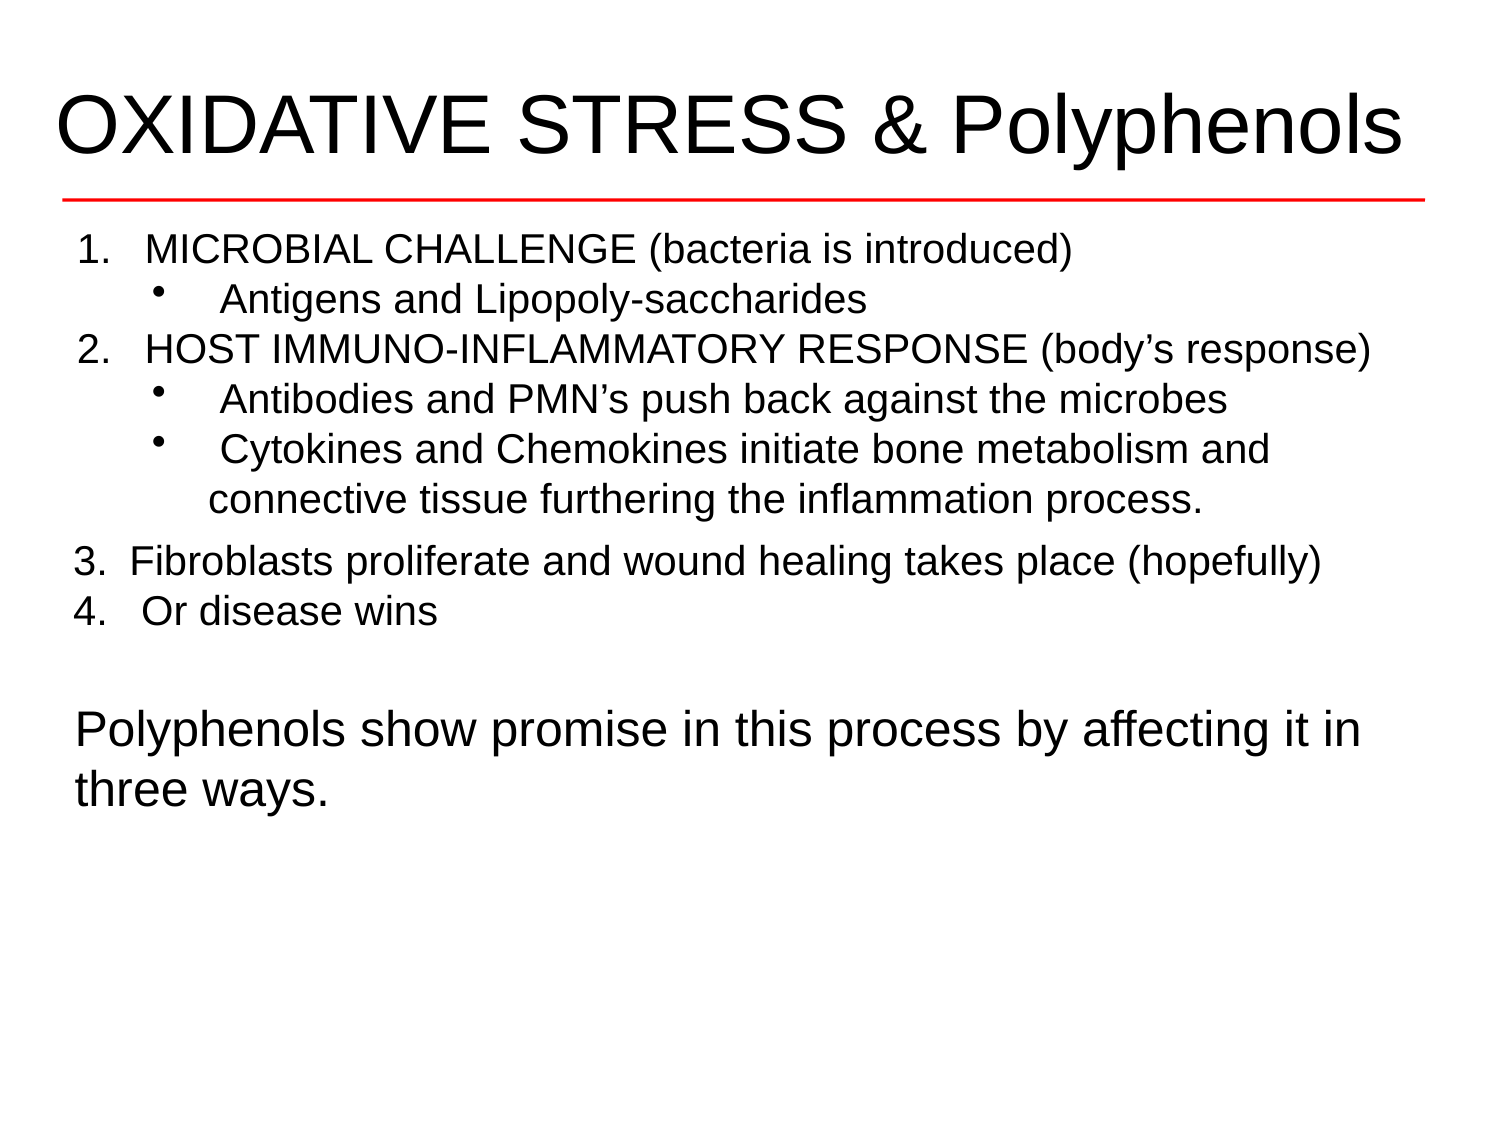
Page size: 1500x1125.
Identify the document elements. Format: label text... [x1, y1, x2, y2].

text_box OXIDATIVE STRESS & Polyphenols [40, 62, 1420, 178]
text_box Polyphenols show promise in this process by affecting it in three ways. [59, 689, 1389, 824]
text_box MICROBIAL CHALLENGE (bacteria is introduced) Antigens and Lipopoly-saccharides HOST IMMUNO-INFLAMMATORY RESPONSE (body’s response) Antibodies and PMN’s push back against the microbes Cytokines and Chemokines initiate bone metabolism and connective tissue furthering the inflammation process. [62, 214, 1388, 580]
text_box Fibroblasts proliferate and wound healing takes place (hopefully) Or disease wins [58, 526, 1338, 642]
